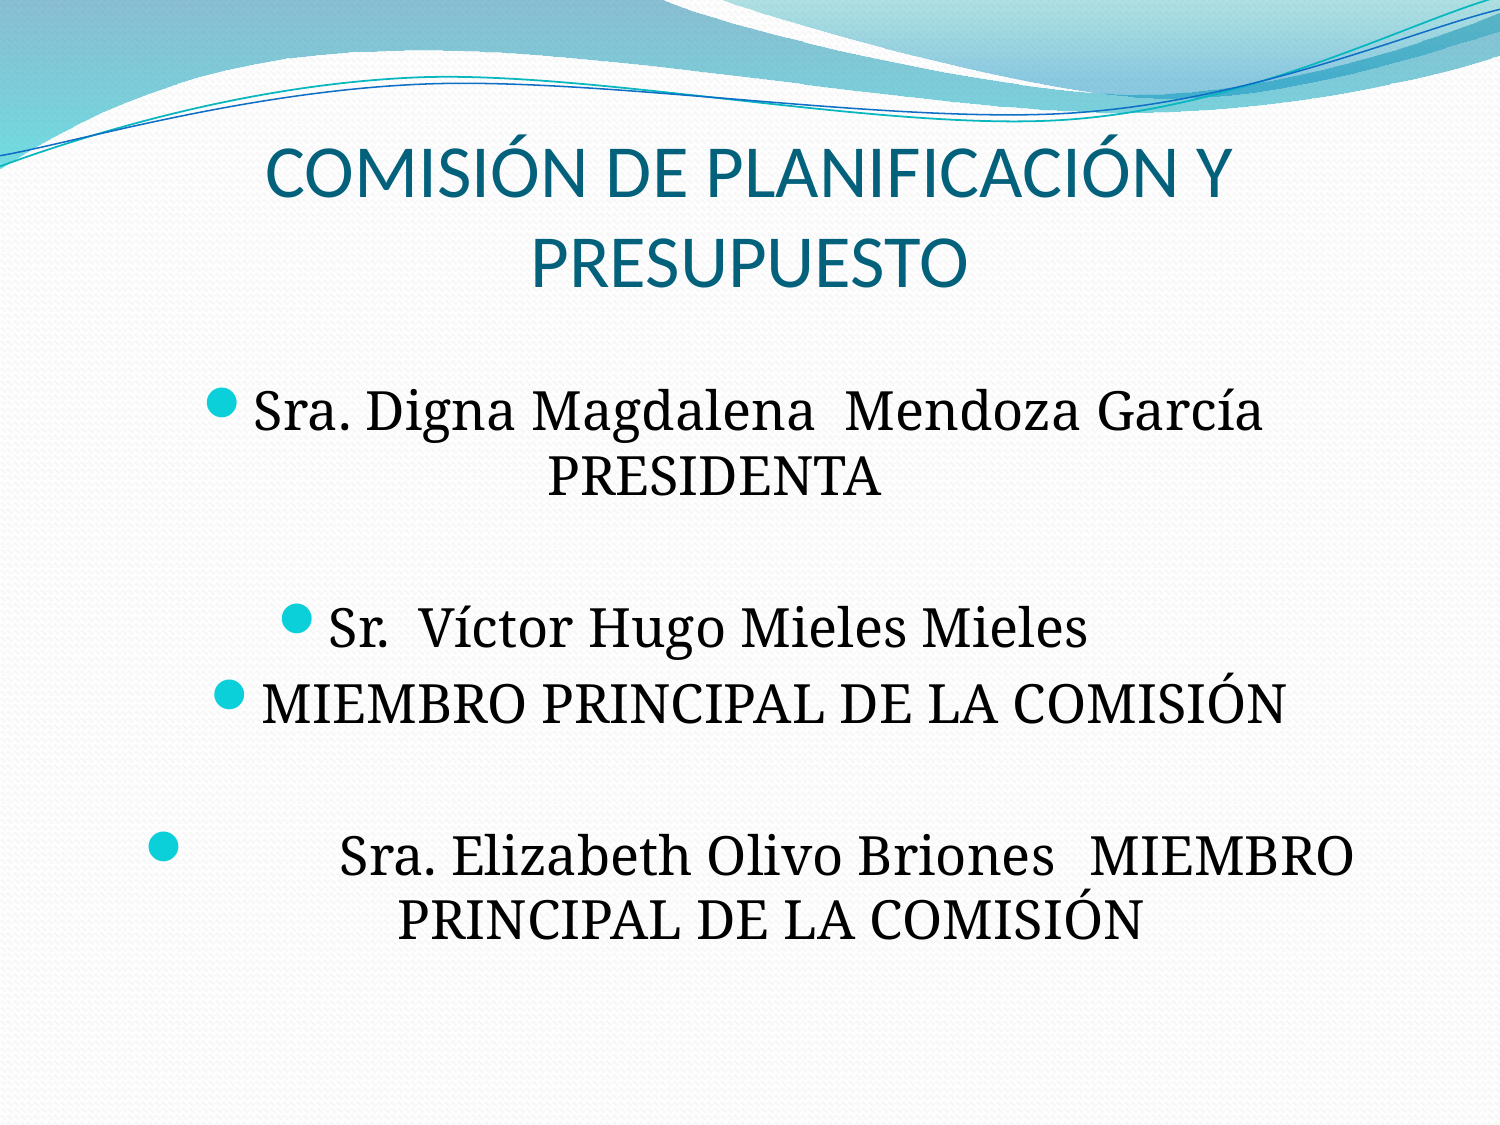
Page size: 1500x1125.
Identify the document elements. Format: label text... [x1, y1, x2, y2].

list Sra. Digna Magdalena Mendoza García PRESIDENTA Sr. Víctor Hugo Mieles Mieles MIEMBRO PRINCIPAL DE LA COMISIÓN Sra. Elizabeth Olivo Briones MIEMBRO PRINCIPAL DE LA COMISIÓN [75, 292, 1425, 1013]
title COMISIÓN DE PLANIFICACIÓN Y PRESUPUESTO [75, 115, 1425, 292]
